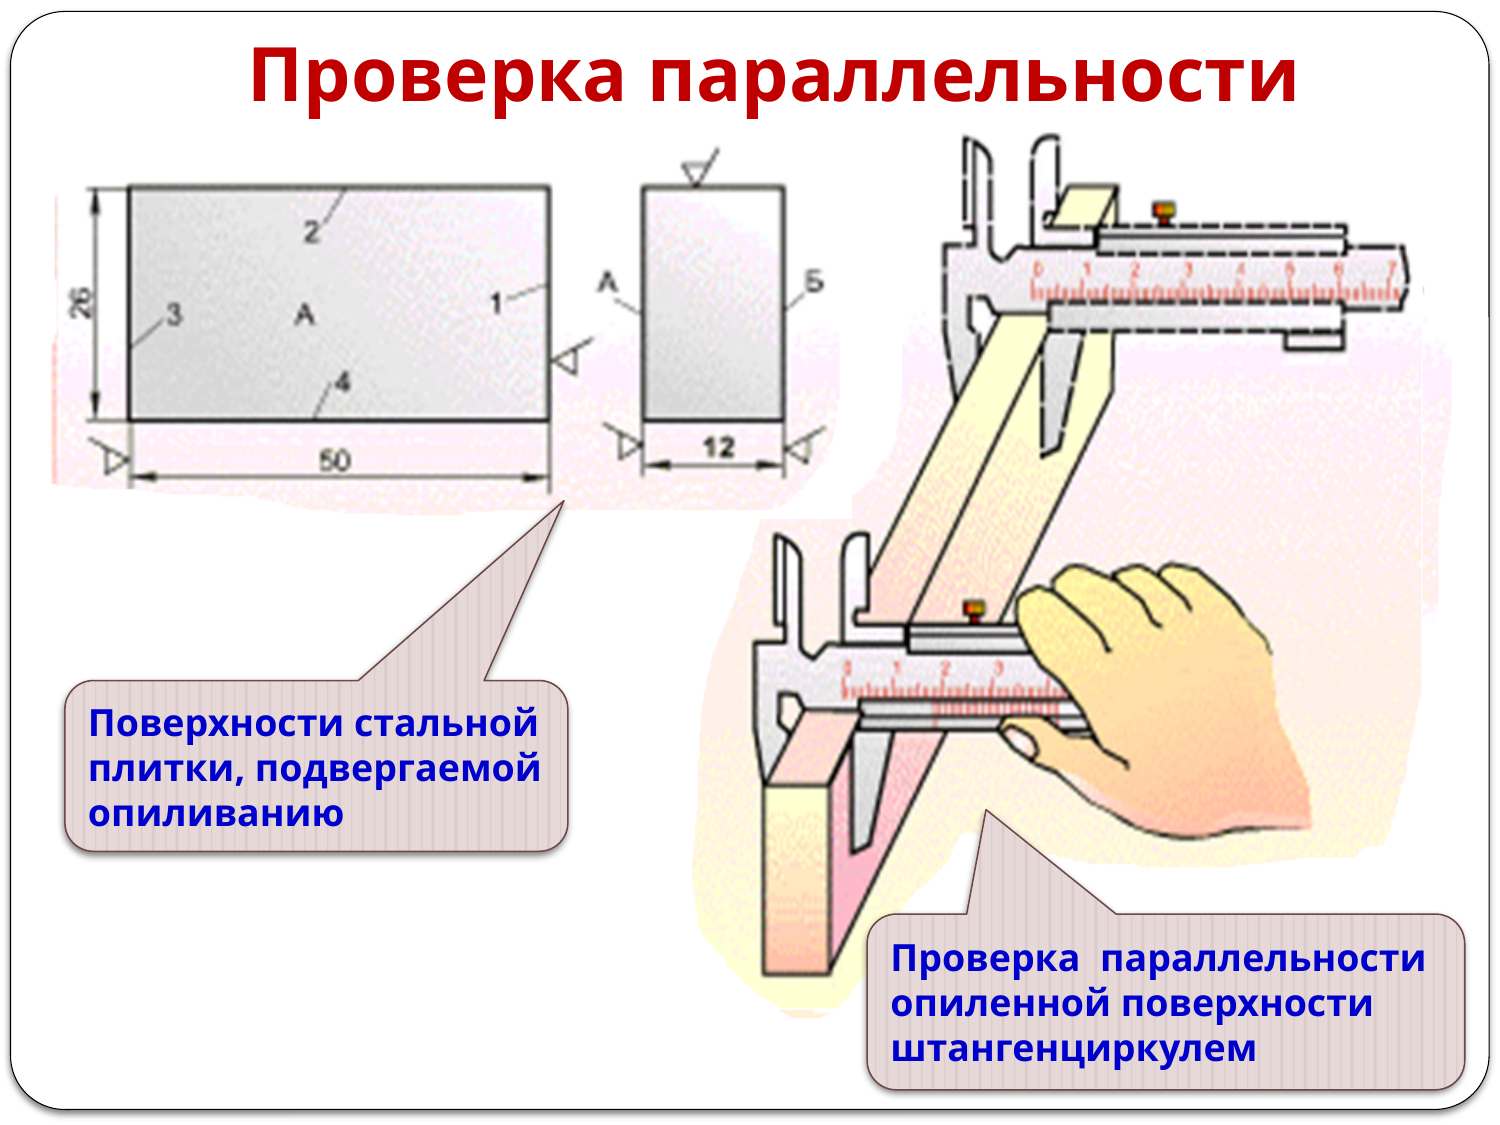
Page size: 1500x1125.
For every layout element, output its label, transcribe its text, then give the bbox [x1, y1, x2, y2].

picture [38, 131, 1466, 1020]
title Проверка параллельности [159, 5, 1390, 129]
text_box Проверка параллельности опиленной поверхности штангенциркулем [866, 1027, 1466, 1091]
text_box Поверхности стальной плитки, подвергаемой опиливанию [64, 527, 569, 853]
